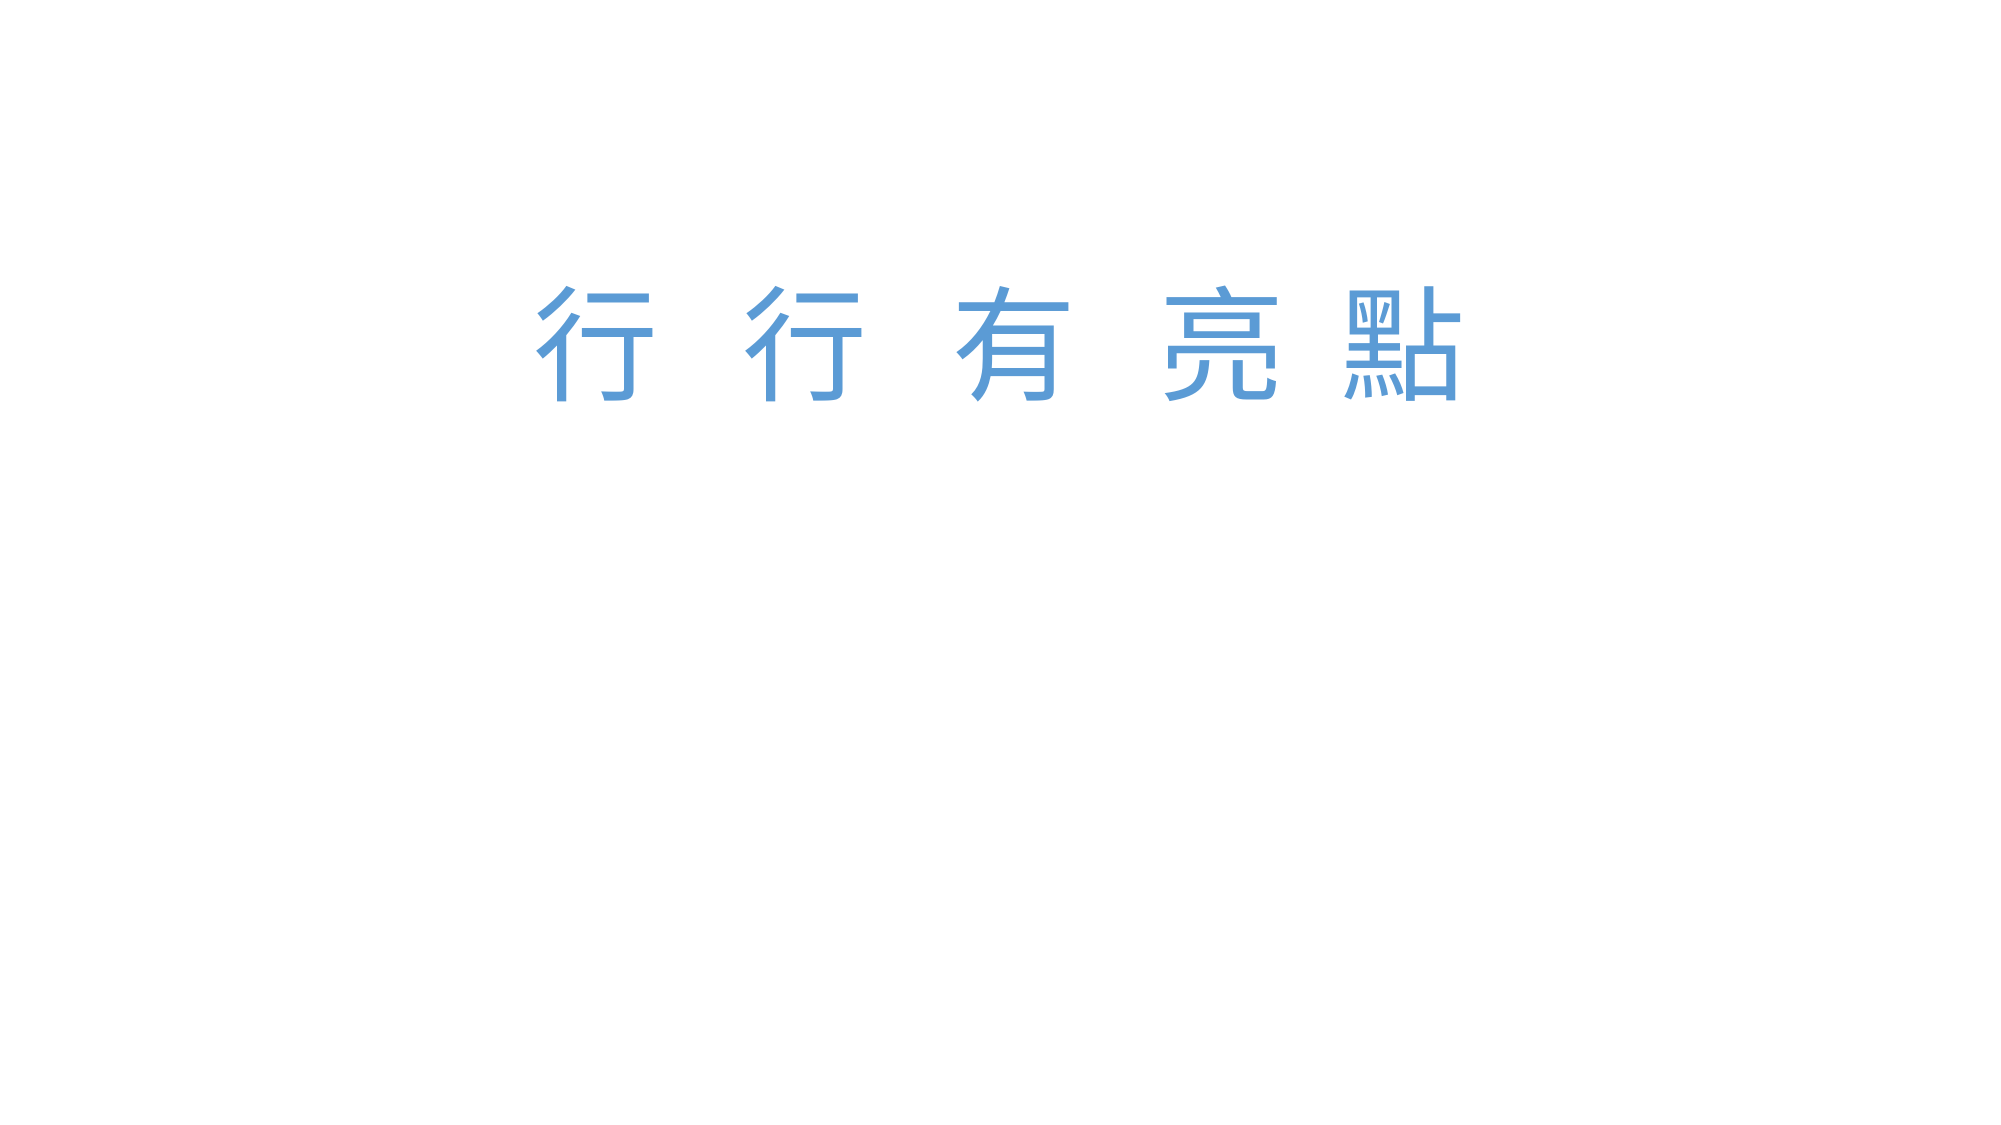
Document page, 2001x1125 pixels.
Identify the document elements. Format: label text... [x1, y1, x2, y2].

title 行 行 有 亮 點 [249, 184, 1750, 576]
